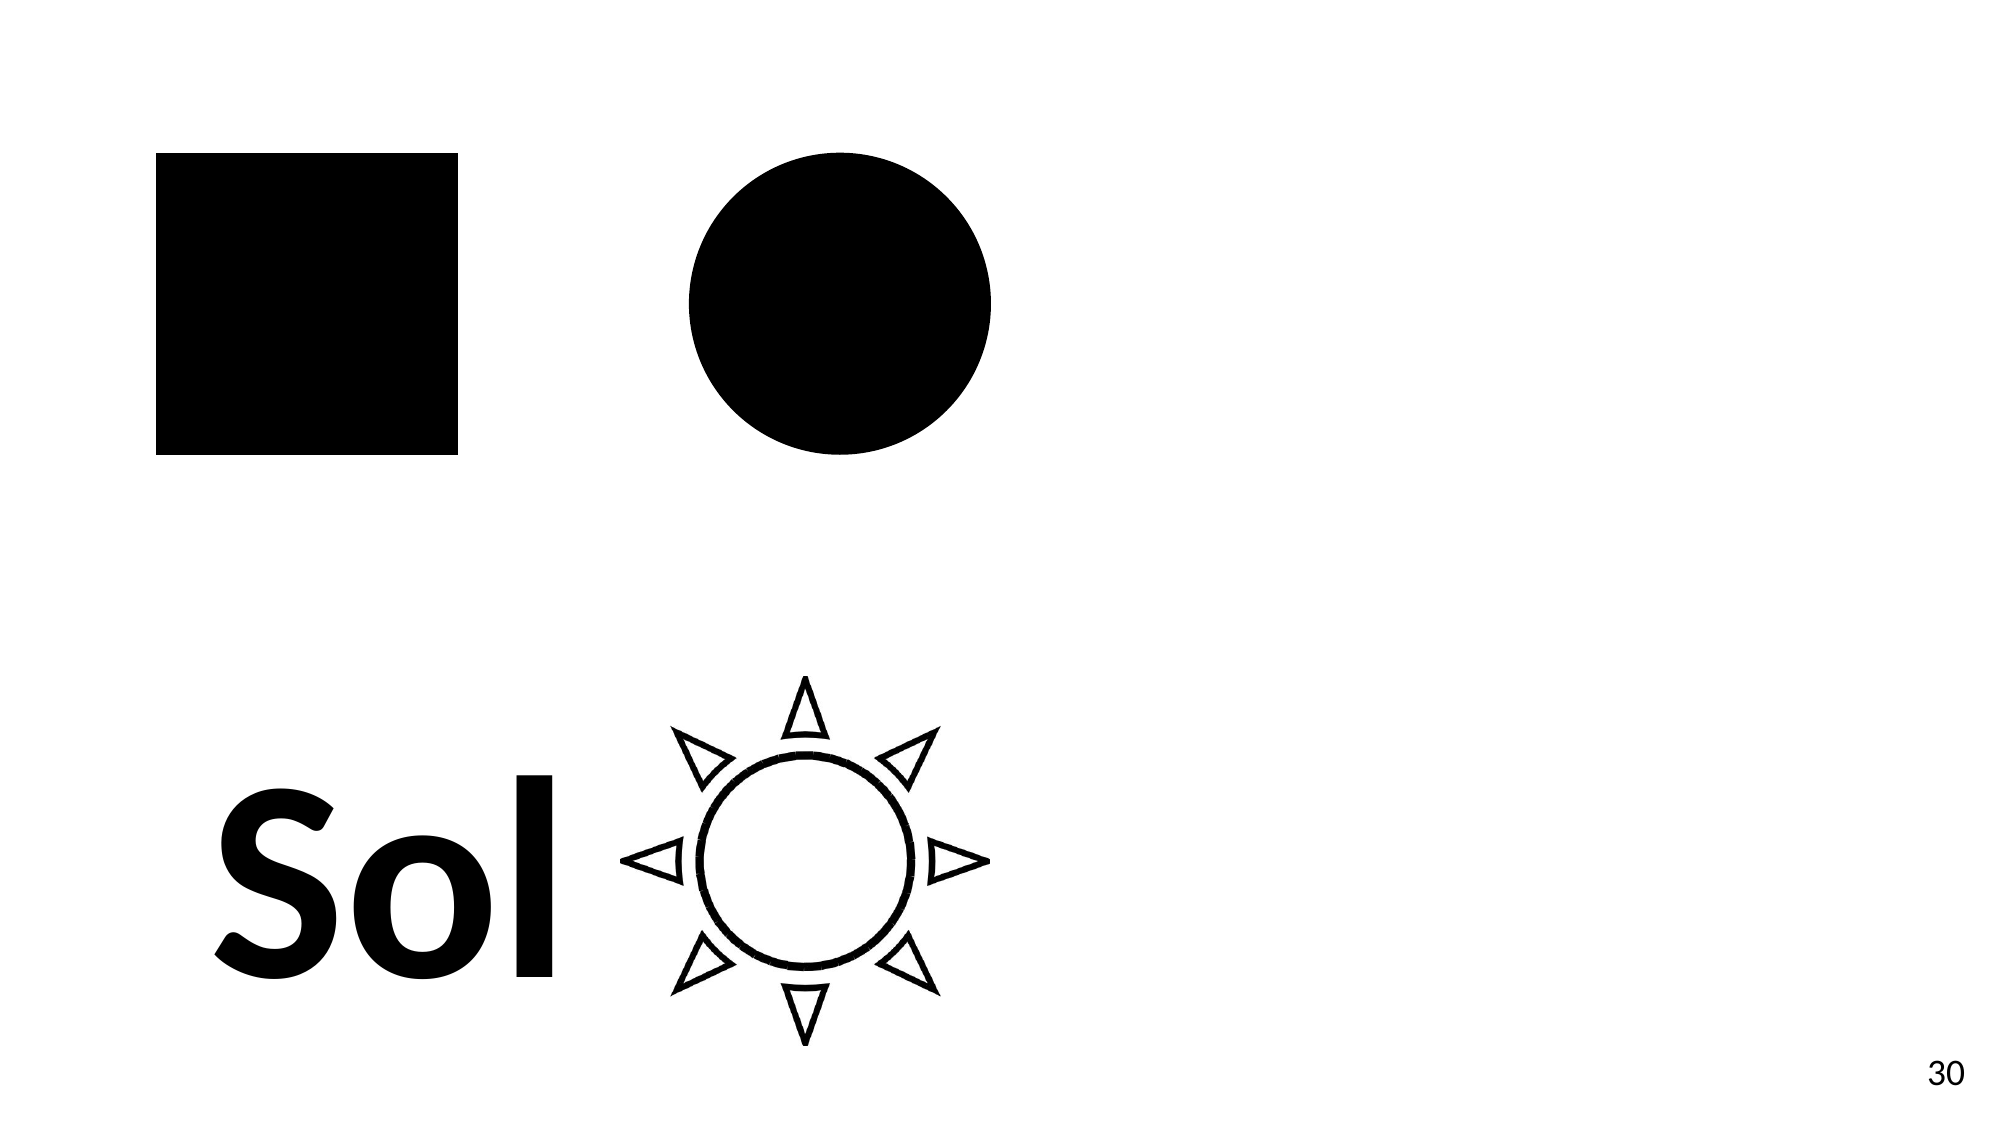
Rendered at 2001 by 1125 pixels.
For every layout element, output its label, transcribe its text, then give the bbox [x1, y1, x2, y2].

text_box [688, 152, 991, 455]
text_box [194, 676, 990, 1047]
text_box 30 [1912, 1040, 1981, 1101]
text_box [156, 153, 458, 455]
